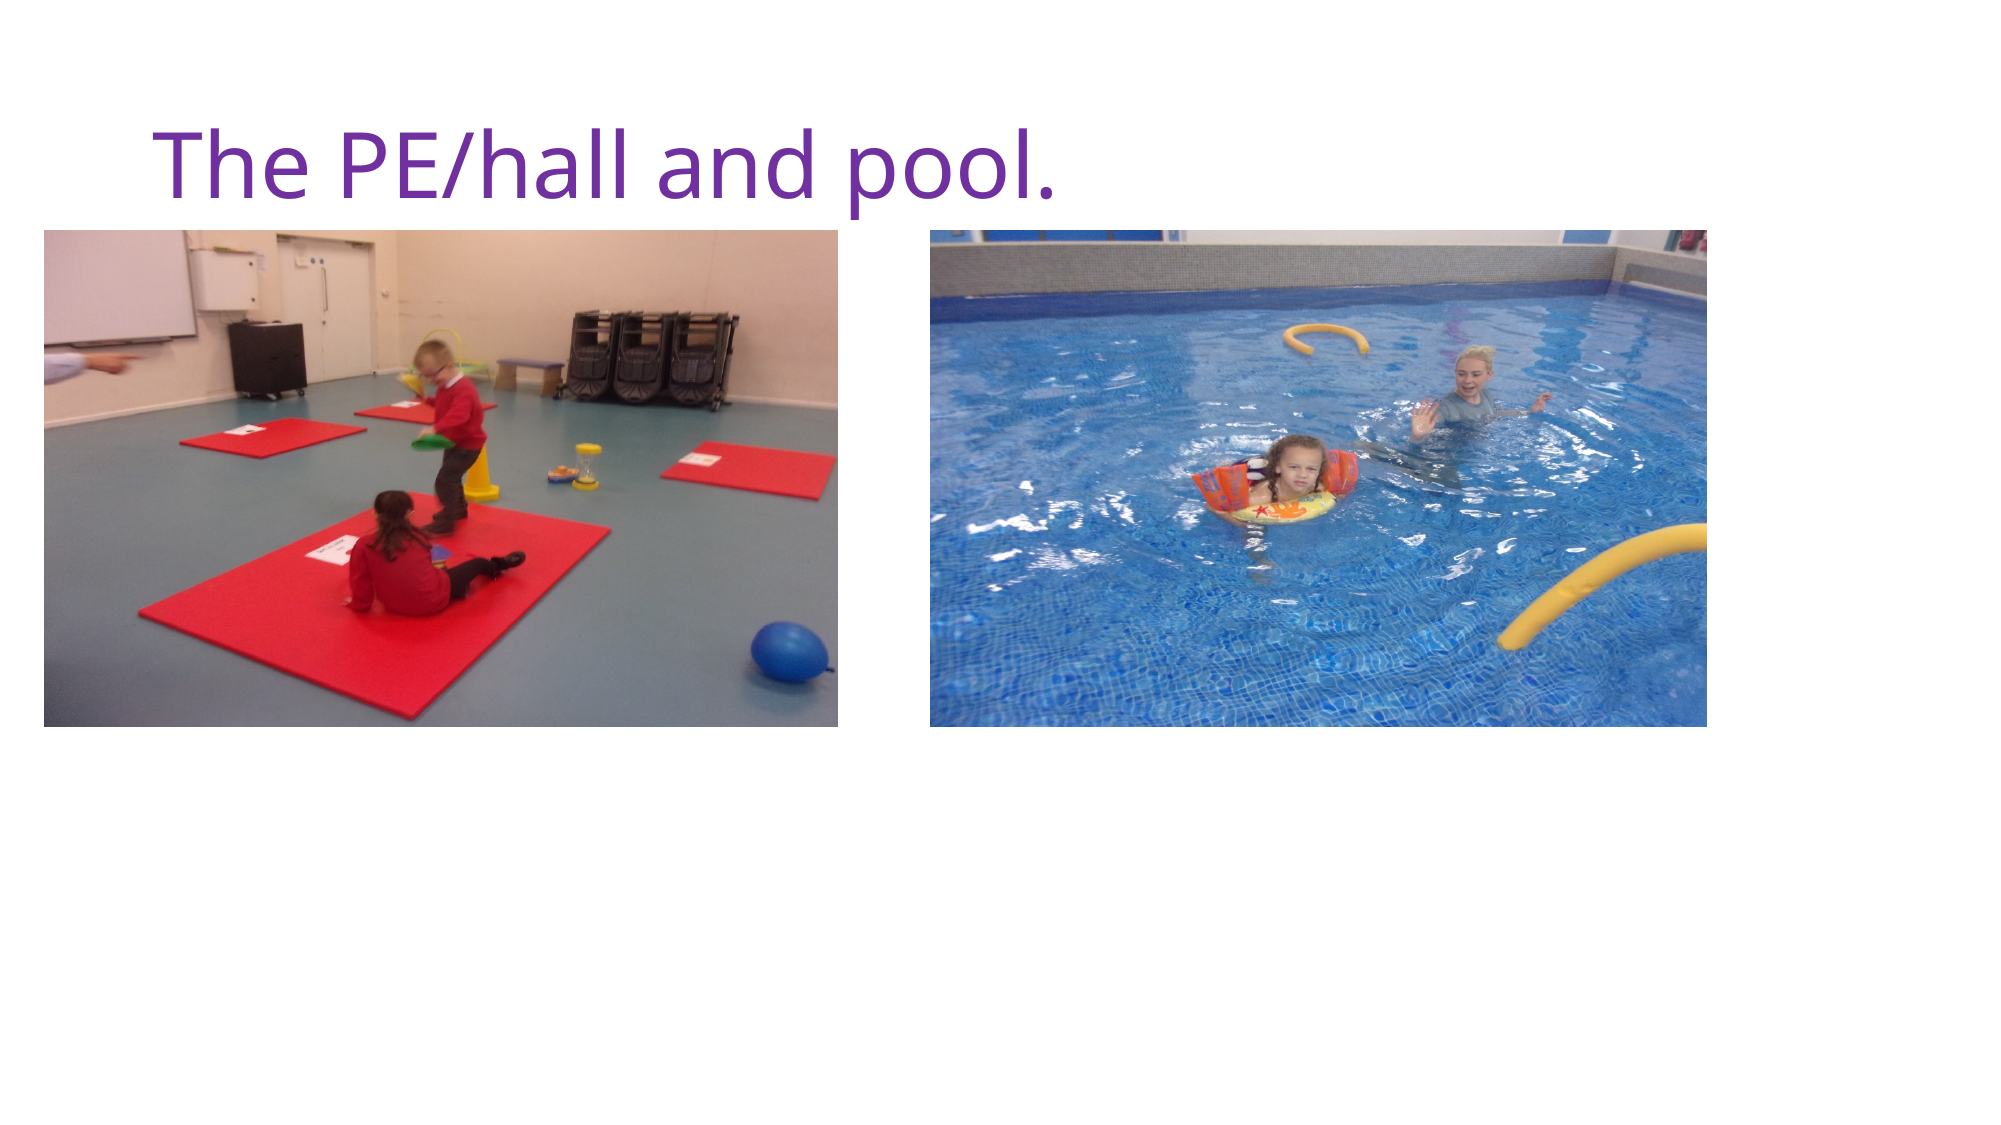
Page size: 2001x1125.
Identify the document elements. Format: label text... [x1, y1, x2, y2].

title The PE/hall and pool. [137, 59, 1863, 278]
picture [44, 230, 838, 727]
picture [930, 230, 1707, 727]
